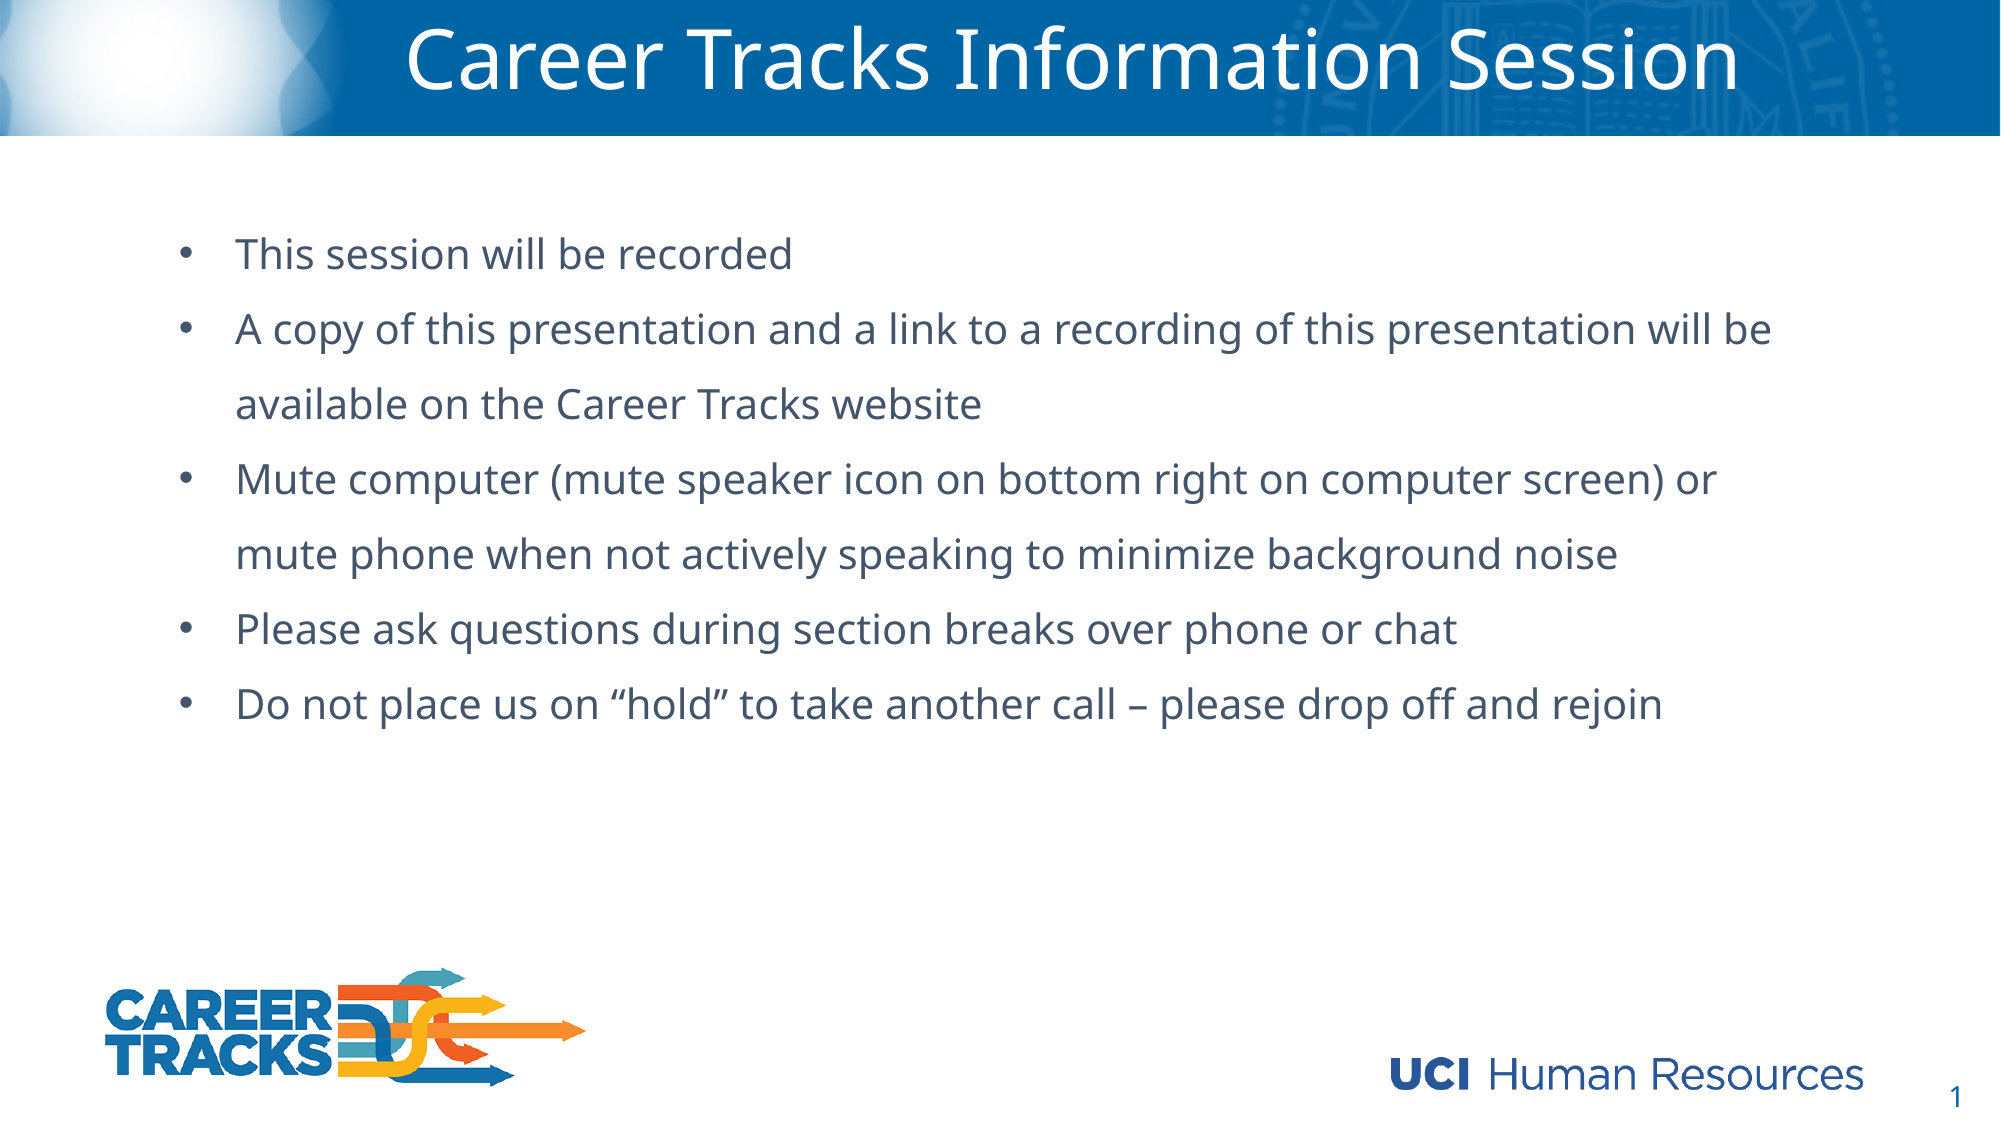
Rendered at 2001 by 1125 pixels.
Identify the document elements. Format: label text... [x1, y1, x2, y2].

title Career Tracks Information Session [389, 0, 1923, 125]
picture [76, 955, 593, 1101]
slide_number 1 [1933, 1070, 2000, 1125]
text_box This session will be recorded A copy of this presentation and a link to a recording of this presentation will be available on the Career Tracks website Mute computer (mute speaker icon on bottom right on computer screen) or mute phone when not actively speaking to minimize background noise Please ask questions during section breaks over phone or chat Do not place us on “hold” to take another call – please drop off and rejoin [164, 195, 1813, 810]
picture [1391, 1057, 1863, 1090]
picture [0, 0, 2001, 136]
